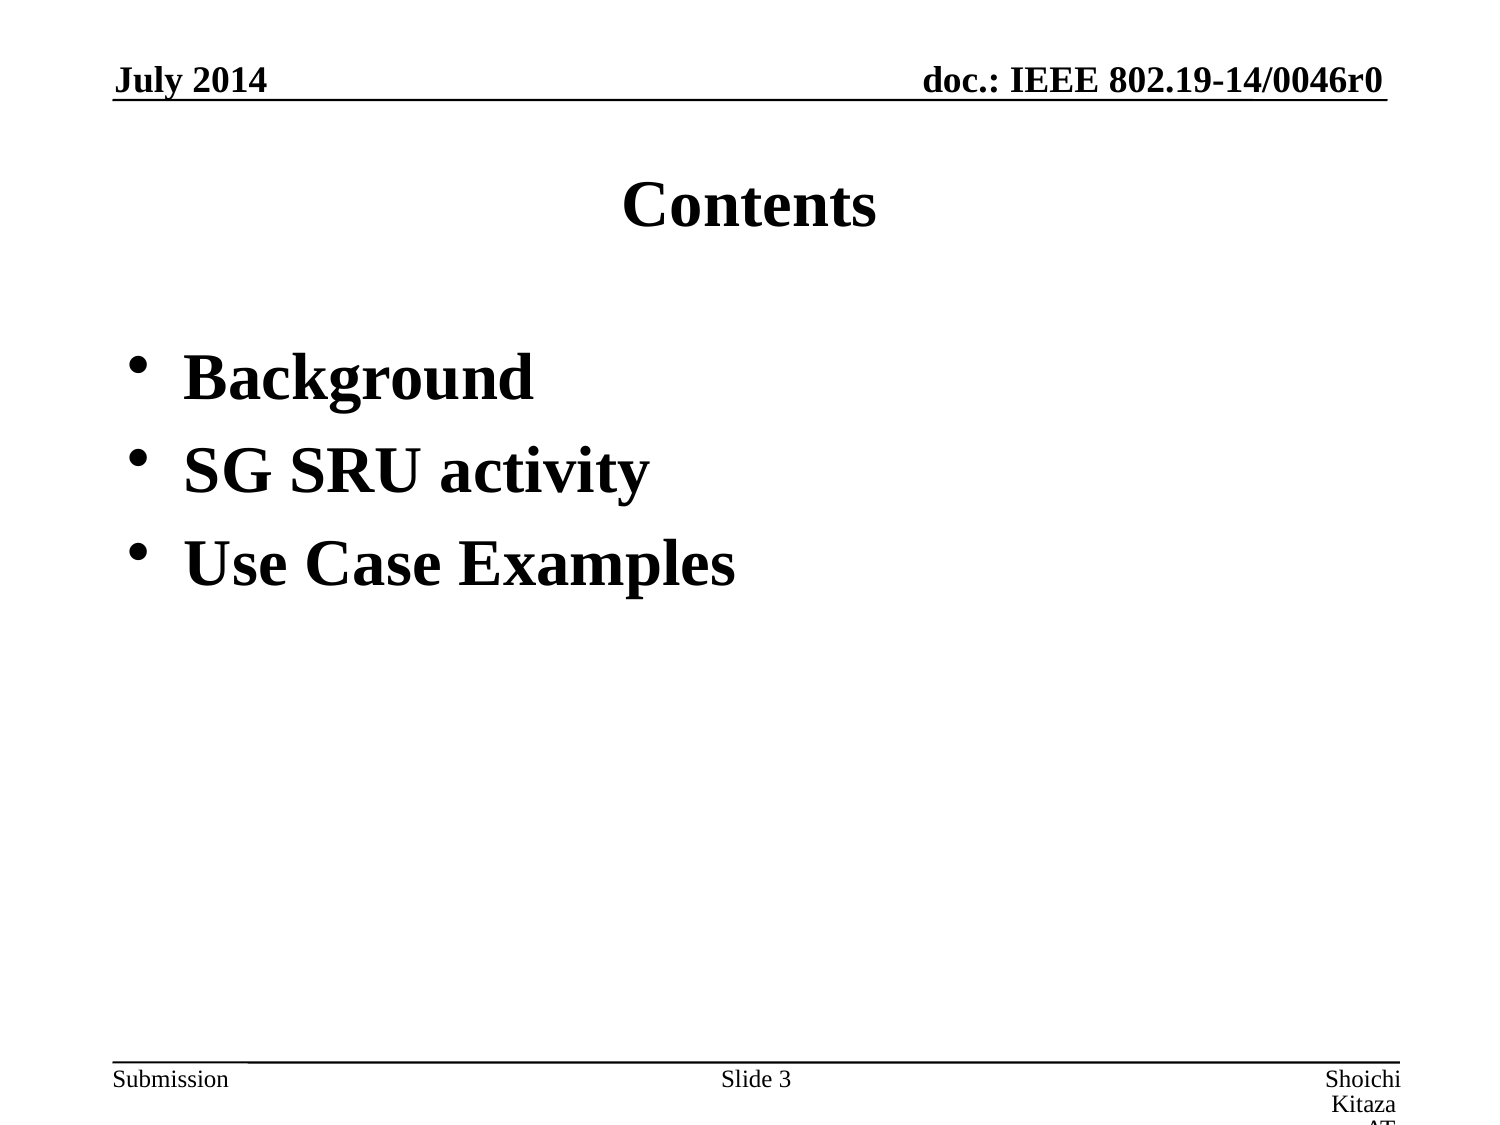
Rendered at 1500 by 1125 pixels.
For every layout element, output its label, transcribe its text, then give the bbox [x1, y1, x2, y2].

title Contents [112, 112, 1388, 288]
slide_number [114, 54, 290, 100]
slide_number Slide 3 [712, 1062, 800, 1093]
footer Shoichi Kitazawa, ATR [1325, 1062, 1402, 1093]
list Background SG SRU activity Use Case Examples [112, 324, 1388, 1000]
